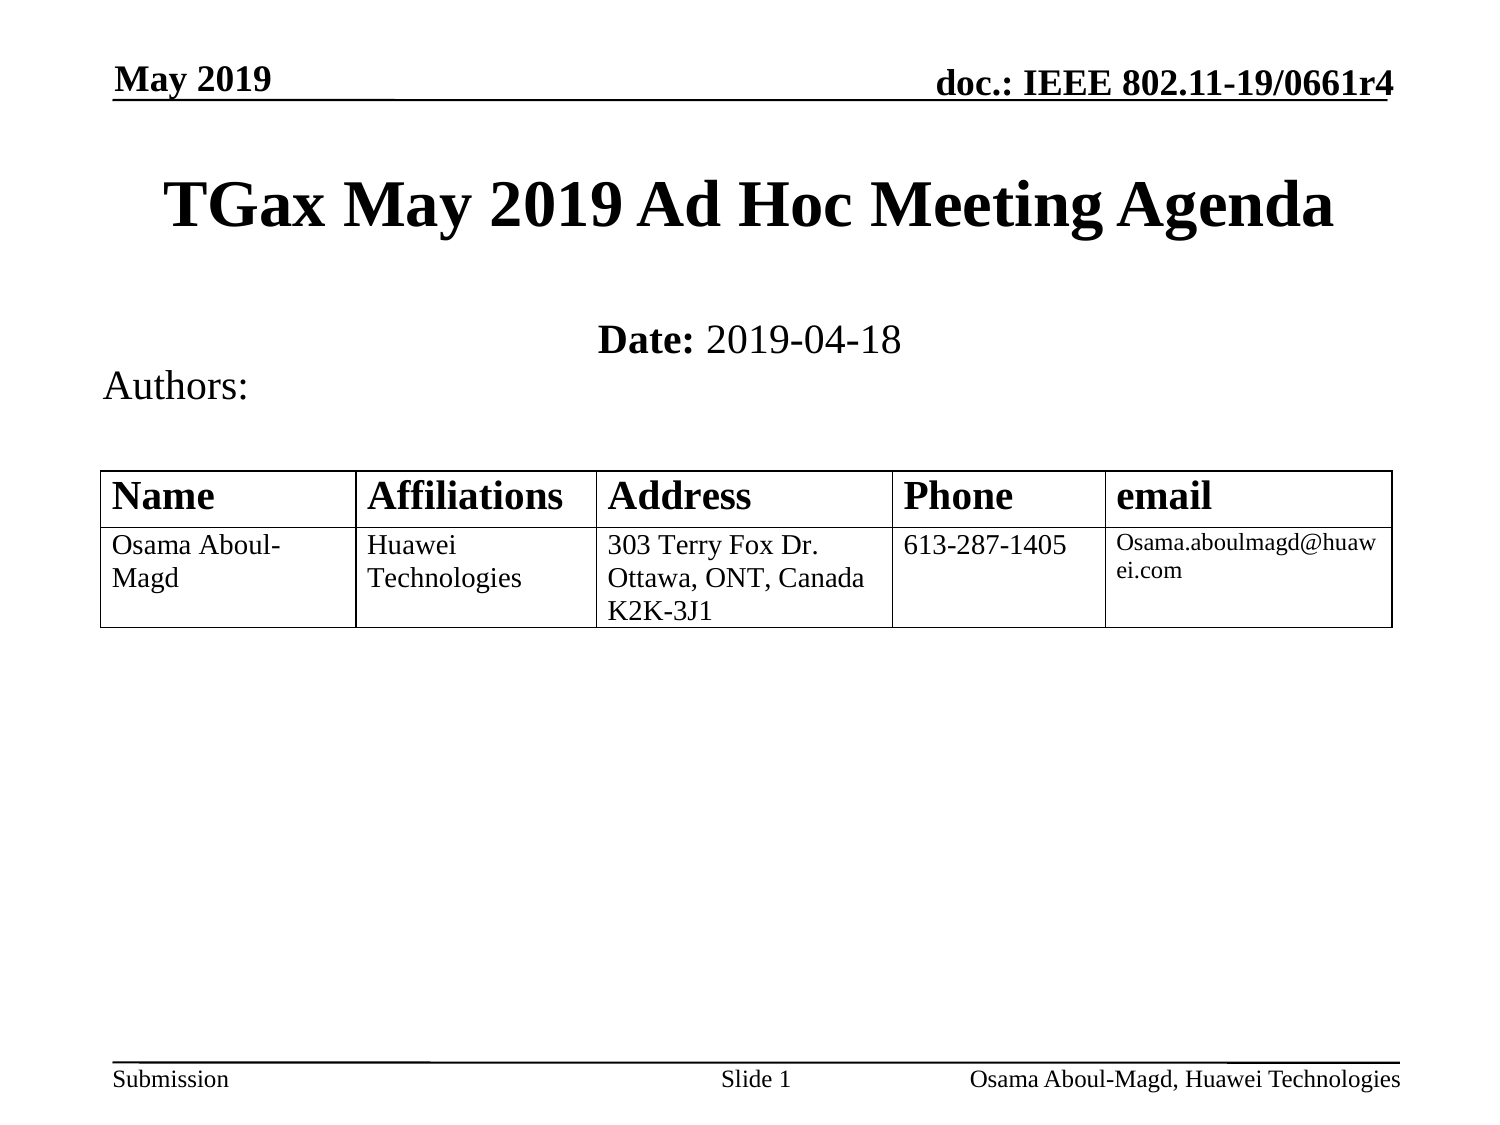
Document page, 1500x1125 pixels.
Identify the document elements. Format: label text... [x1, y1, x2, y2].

list Date: 2019-04-18 [112, 303, 1388, 370]
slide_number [114, 54, 493, 100]
title TGax May 2019 Ad Hoc Meeting Agenda [112, 112, 1388, 288]
footer Osama Aboul-Magd, Huawei Technologies [902, 1061, 1402, 1093]
text_box Authors: [87, 349, 325, 413]
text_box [85, 470, 1423, 884]
slide_number Slide 1 [712, 1061, 800, 1123]
